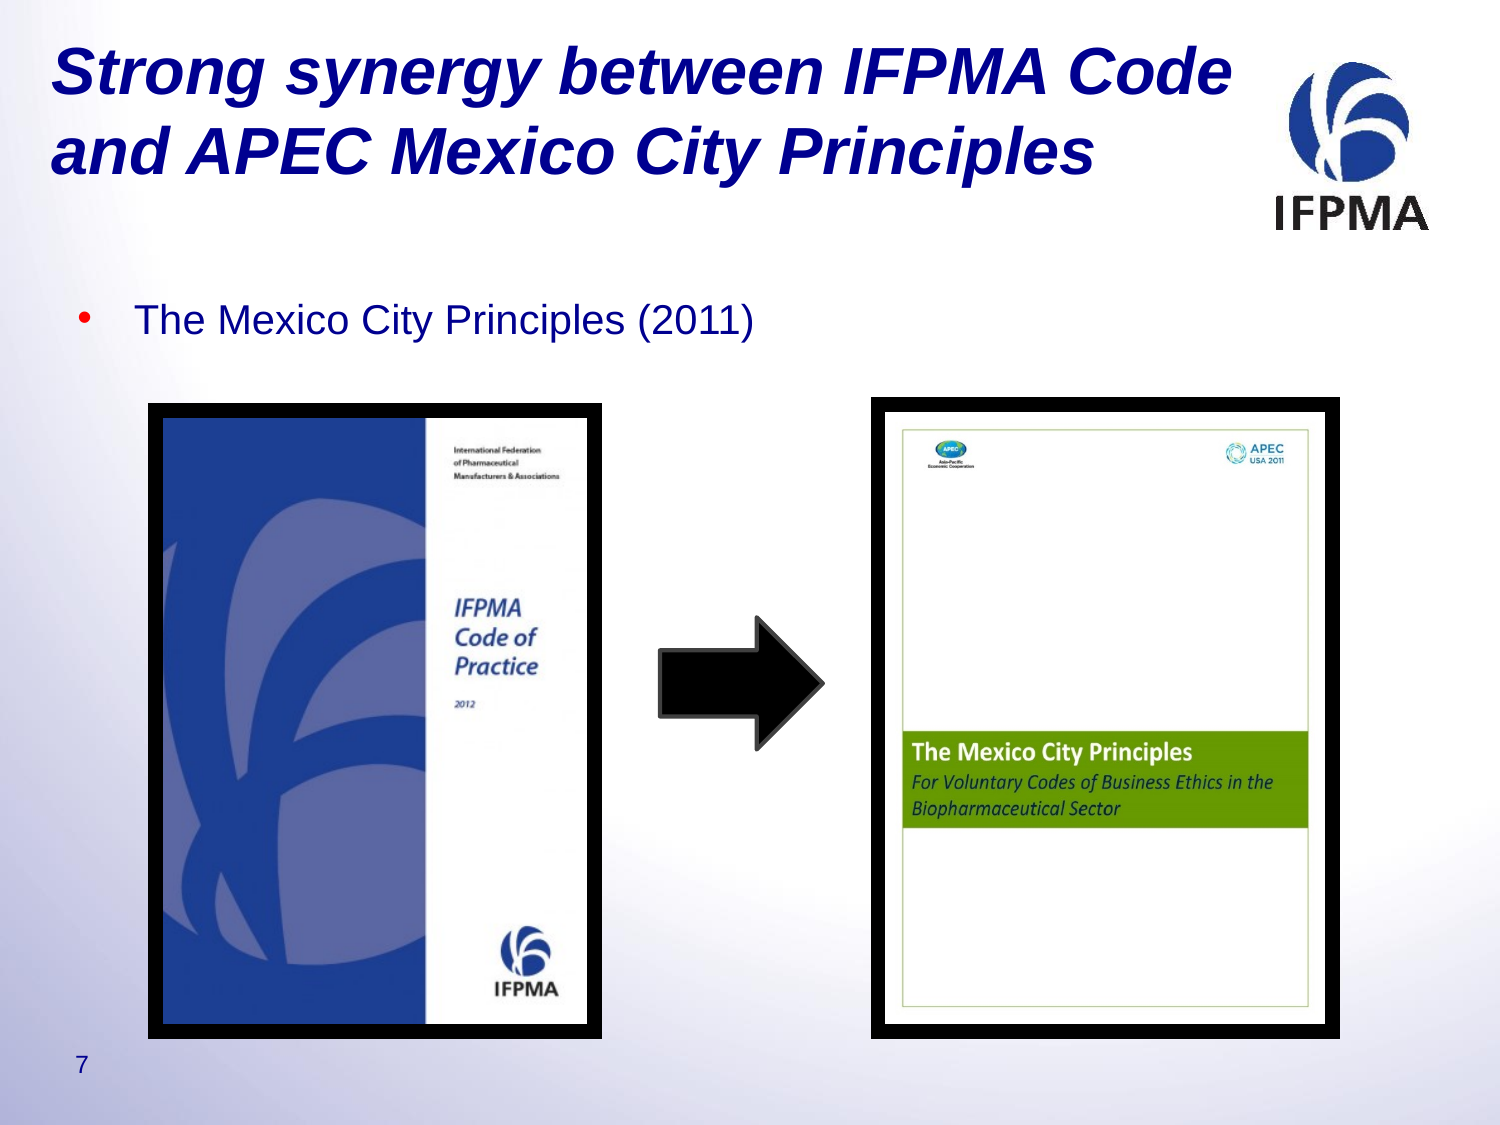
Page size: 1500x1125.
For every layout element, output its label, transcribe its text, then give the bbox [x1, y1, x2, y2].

picture [0, 0, 1500, 1125]
slide_number 7 [75, 1042, 194, 1079]
text_box [657, 615, 825, 752]
title Strong synergy between IFPMA Code and APEC Mexico City Principles [51, 0, 1289, 188]
list The Mexico City Principles (2011) [62, 275, 1313, 988]
